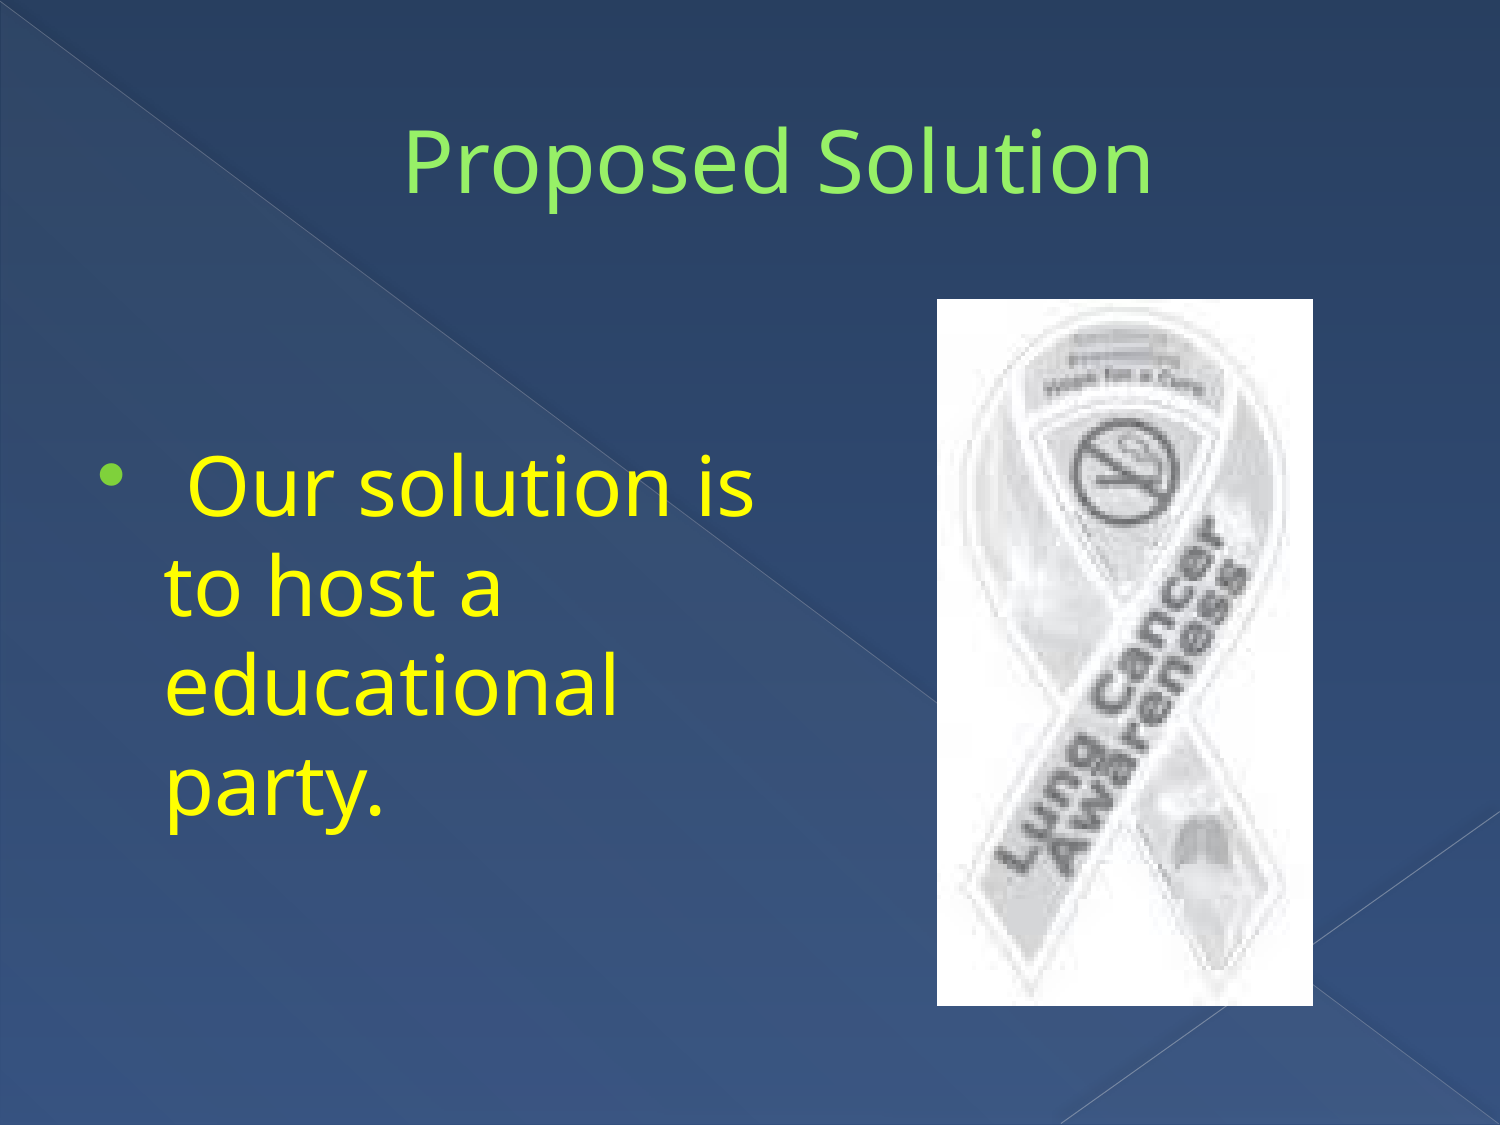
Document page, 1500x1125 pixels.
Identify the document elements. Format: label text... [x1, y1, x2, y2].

list Our solution is to host a educational party. [75, 308, 825, 1059]
picture [937, 299, 1313, 1007]
title Proposed Solution [75, 43, 1425, 274]
